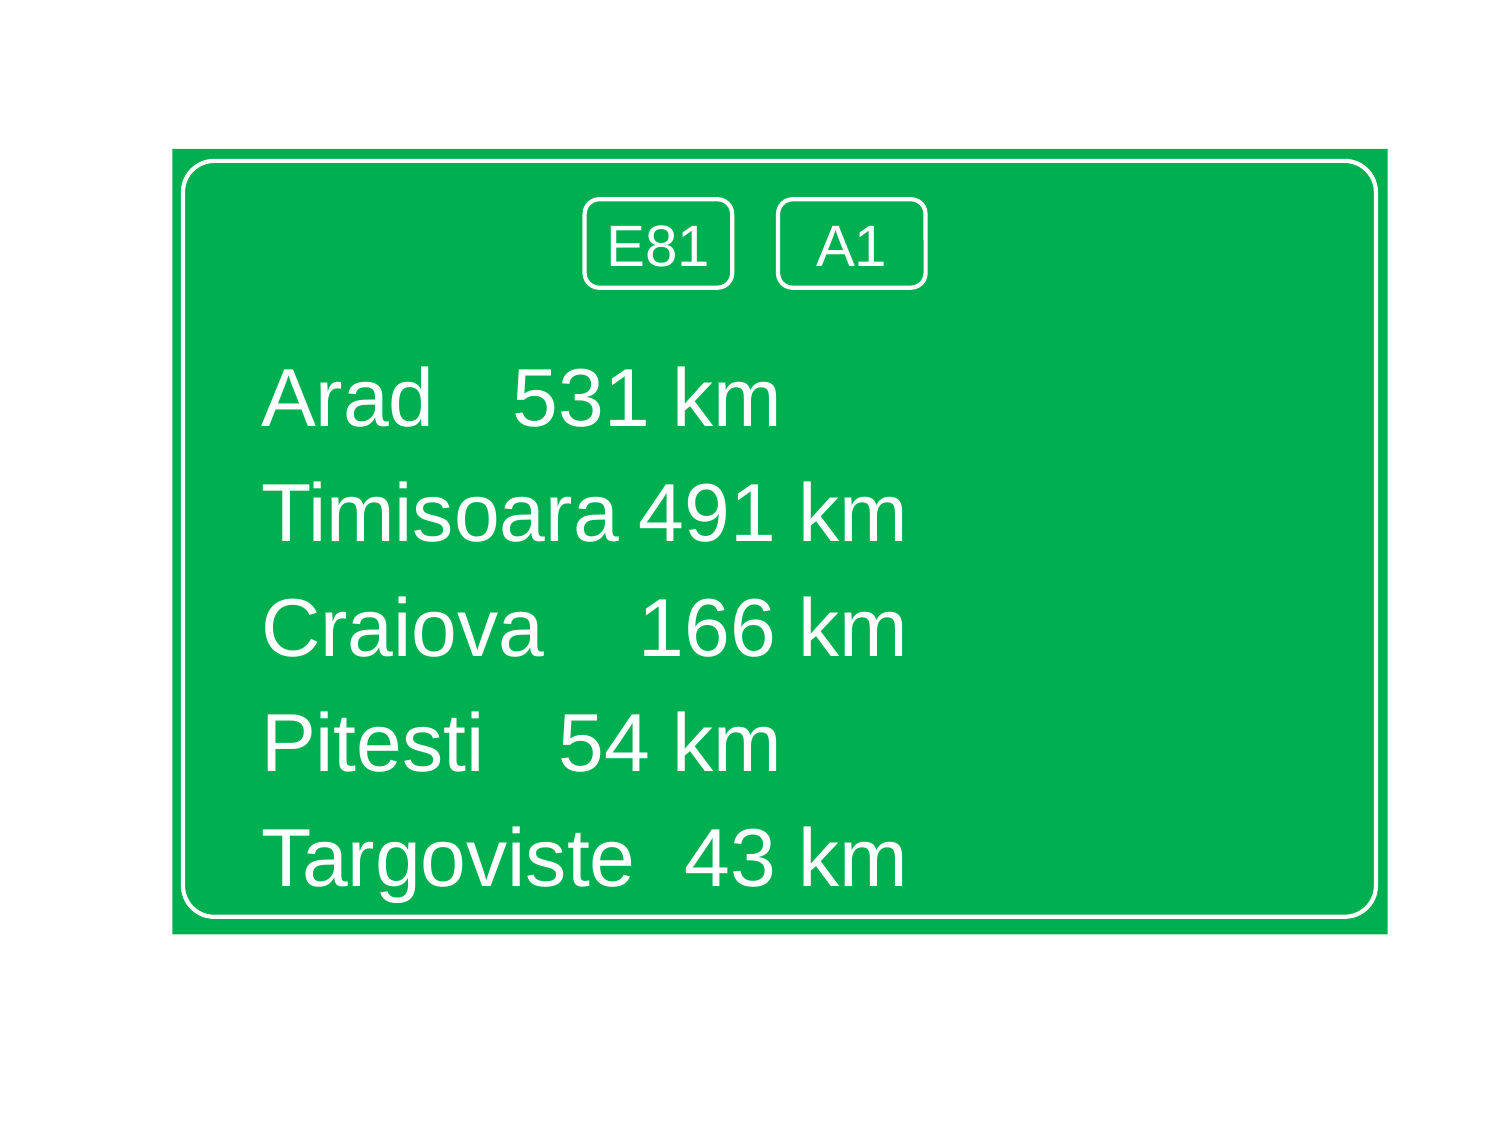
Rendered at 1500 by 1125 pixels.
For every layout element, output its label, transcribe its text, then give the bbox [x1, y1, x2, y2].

text_box A1 [775, 197, 928, 290]
text_box Arad 531 km Timisoara 491 km Craiova 166 km Pitesti 54 km Targoviste 43 km [172, 148, 1388, 935]
text_box [180, 158, 1379, 919]
text_box E81 [582, 197, 735, 290]
